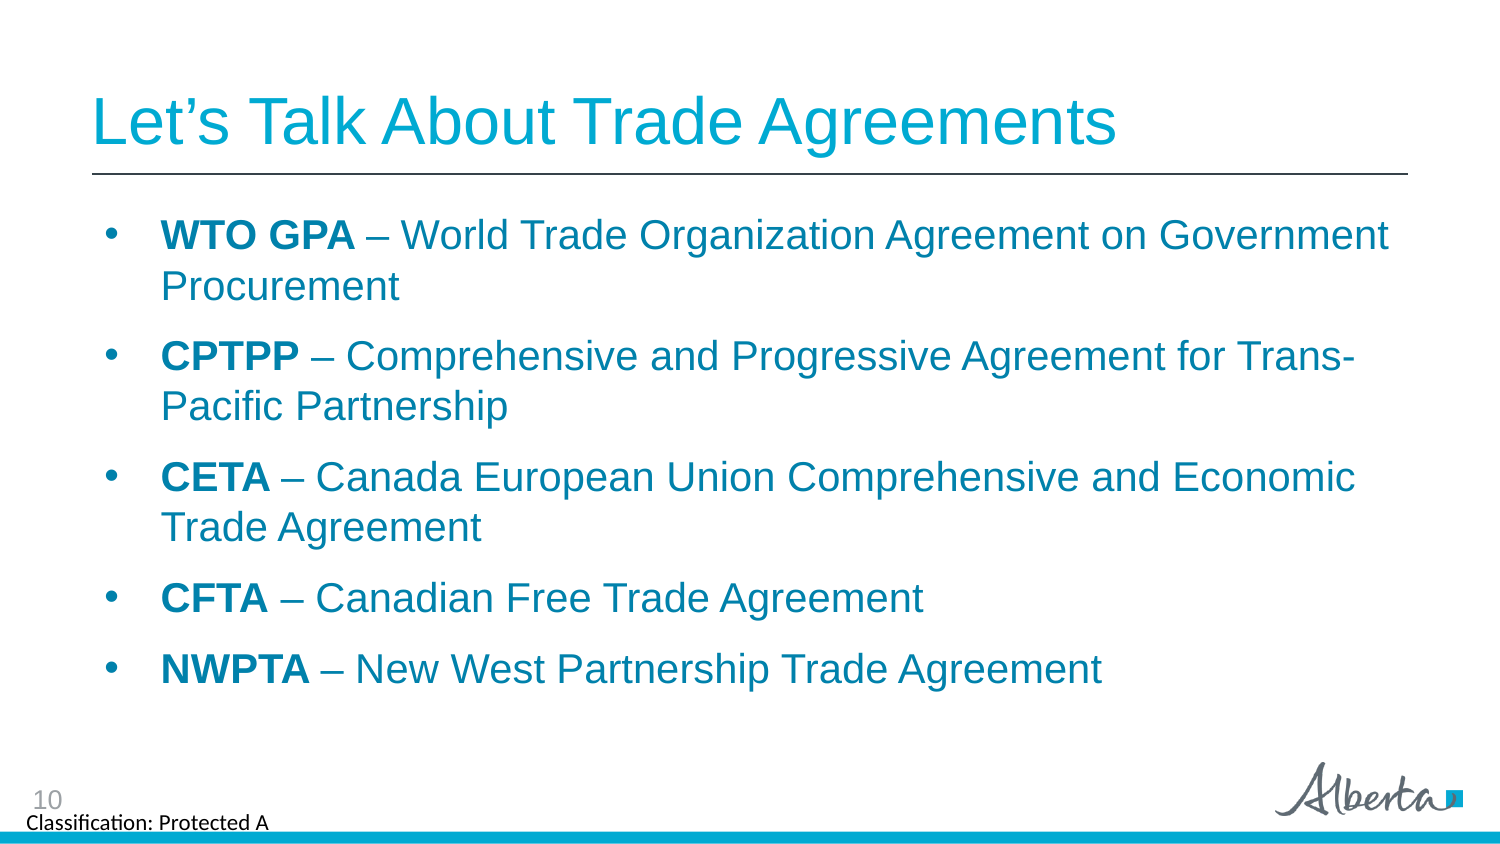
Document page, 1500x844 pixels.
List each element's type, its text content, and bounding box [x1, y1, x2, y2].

list WTO GPA – World Trade Organization Agreement on Government Procurement CPTPP – Comprehensive and Progressive Agreement for Trans-Pacific Partnership CETA – Canada European Union Comprehensive and Economic Trade Agreement CFTA – Canadian Free Trade Agreement NWPTA – New West Partnership Trade Agreement [89, 200, 1413, 777]
title Let’s Talk About Trade Agreements [76, 72, 1425, 166]
slide_number 10 [17, 776, 356, 822]
picture [1275, 762, 1463, 816]
